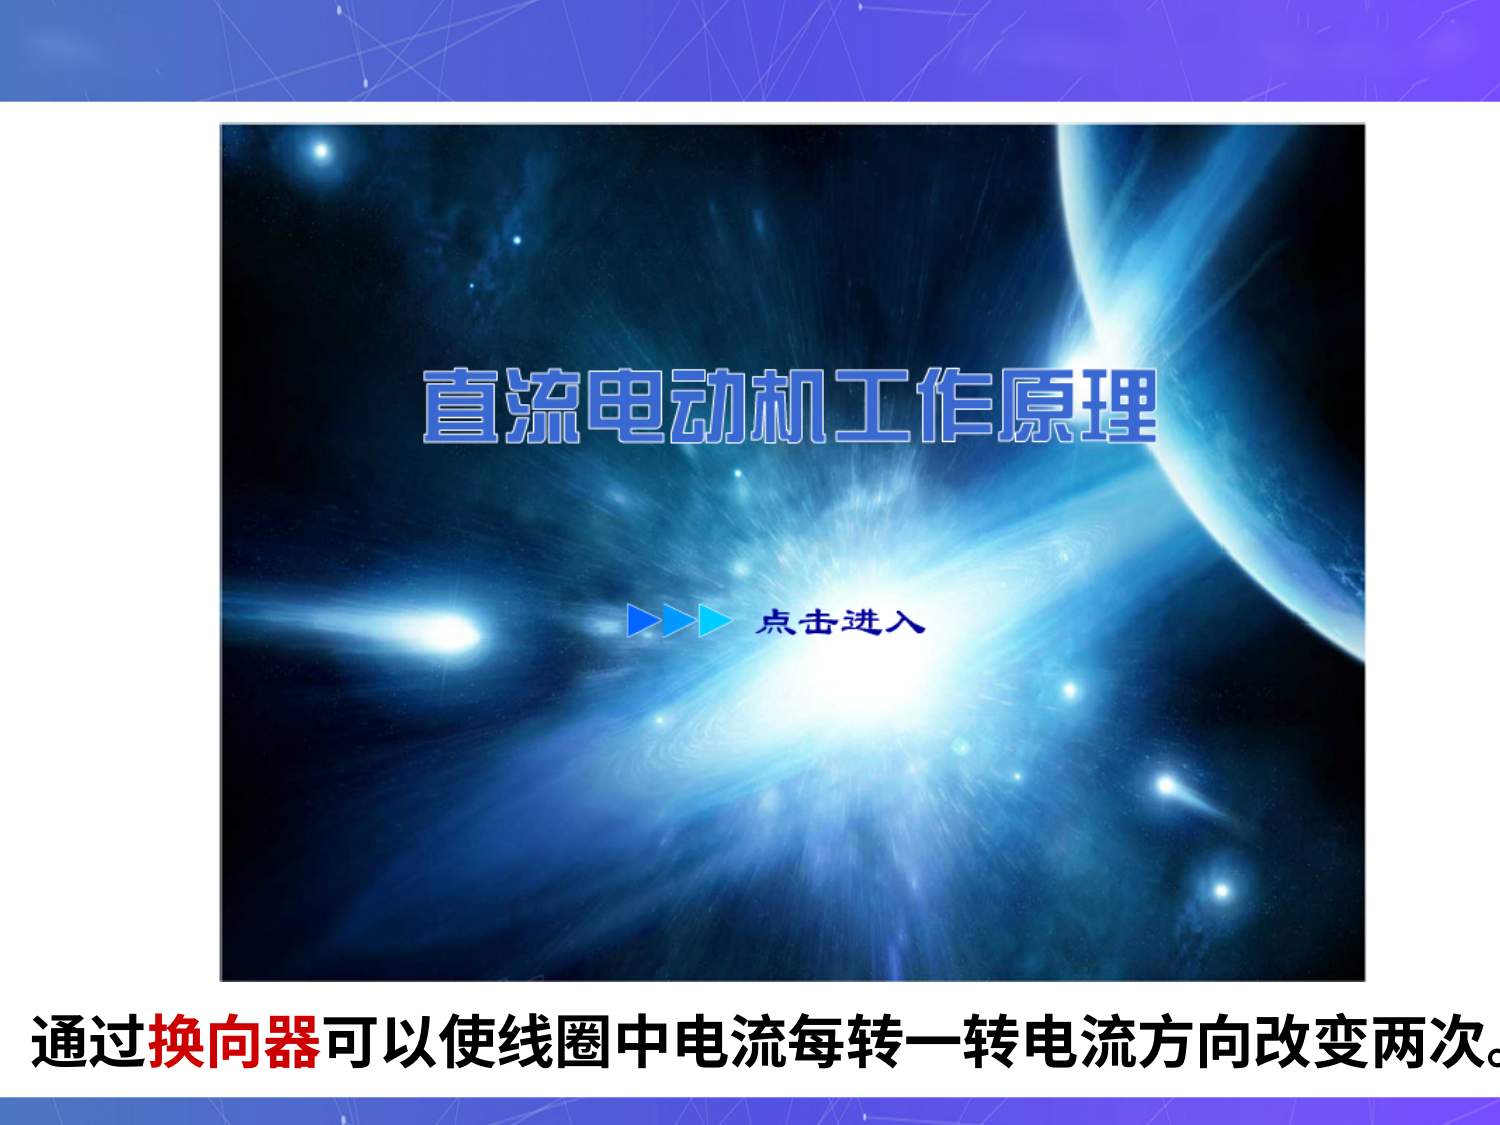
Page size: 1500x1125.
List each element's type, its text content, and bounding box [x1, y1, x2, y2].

text_box 通过换向器可以使线圈中电流每转一转电流方向改变两次。 [15, 997, 1500, 1083]
picture [0, 0, 1500, 1125]
